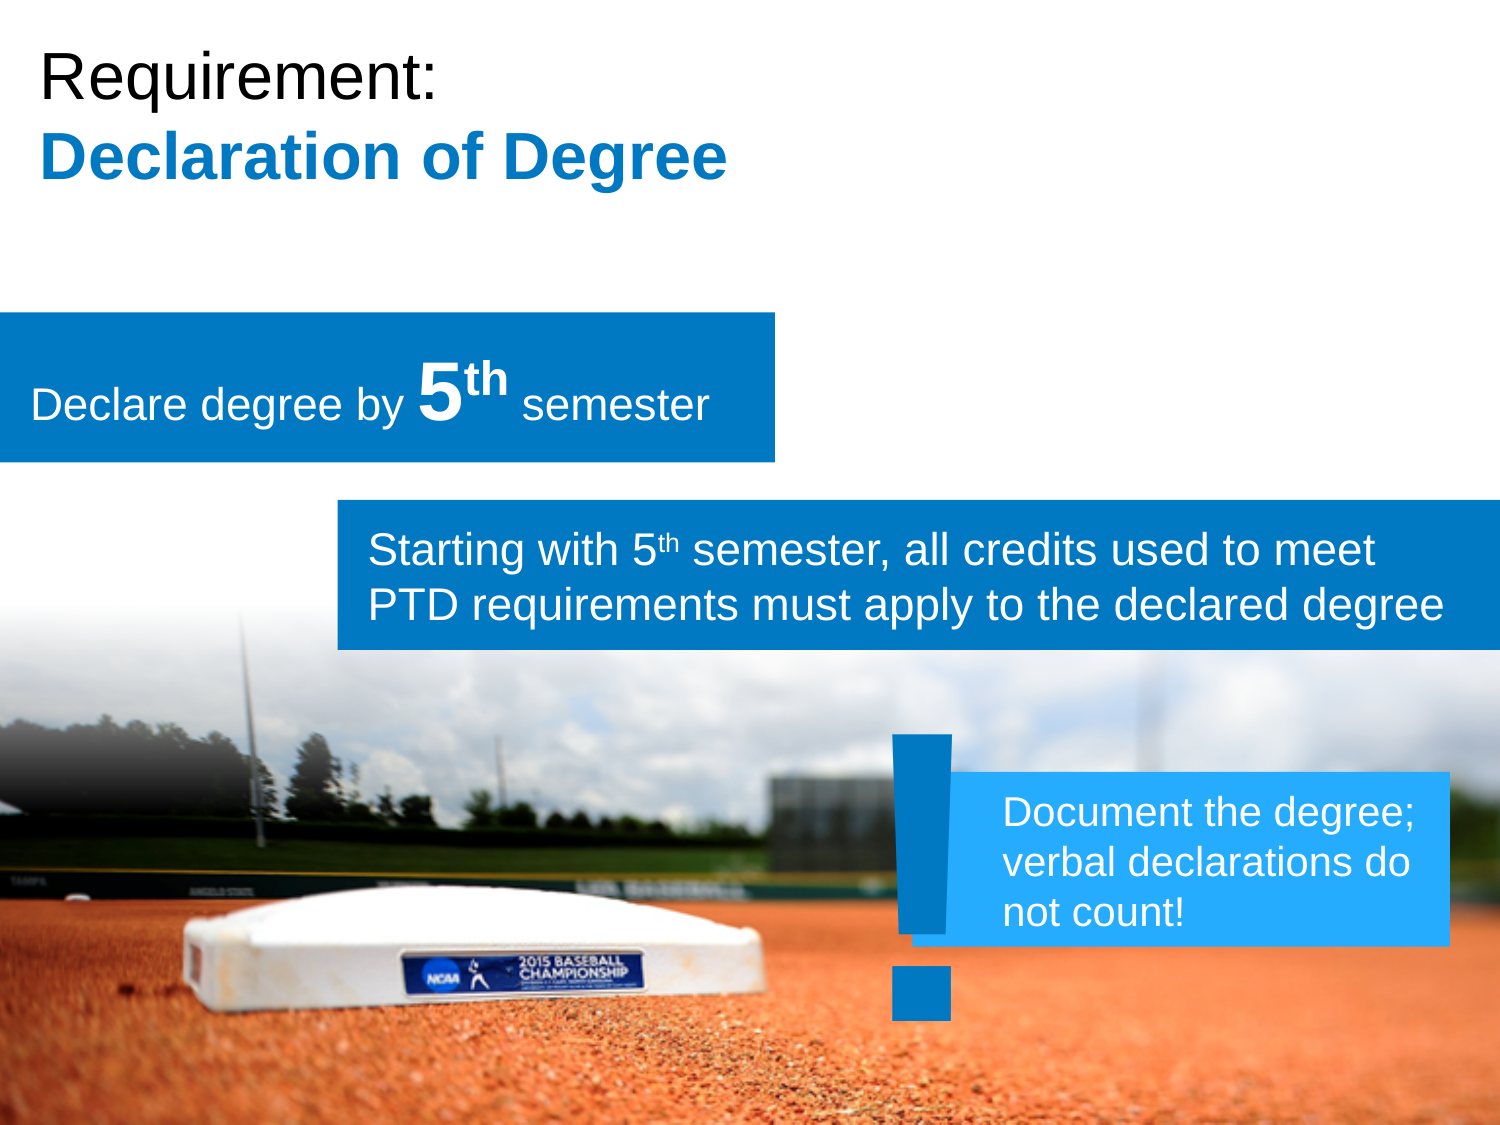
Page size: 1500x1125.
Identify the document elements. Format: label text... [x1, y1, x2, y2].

text_box Declare degree by 5th semester [0, 310, 777, 464]
title Requirement: Declaration of Degree [24, 24, 1375, 201]
picture [0, 604, 1500, 1125]
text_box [837, 596, 1451, 1118]
text_box Starting with 5th semester, all credits used to meet PTD requirements must apply to the declared degree [335, 498, 1500, 604]
